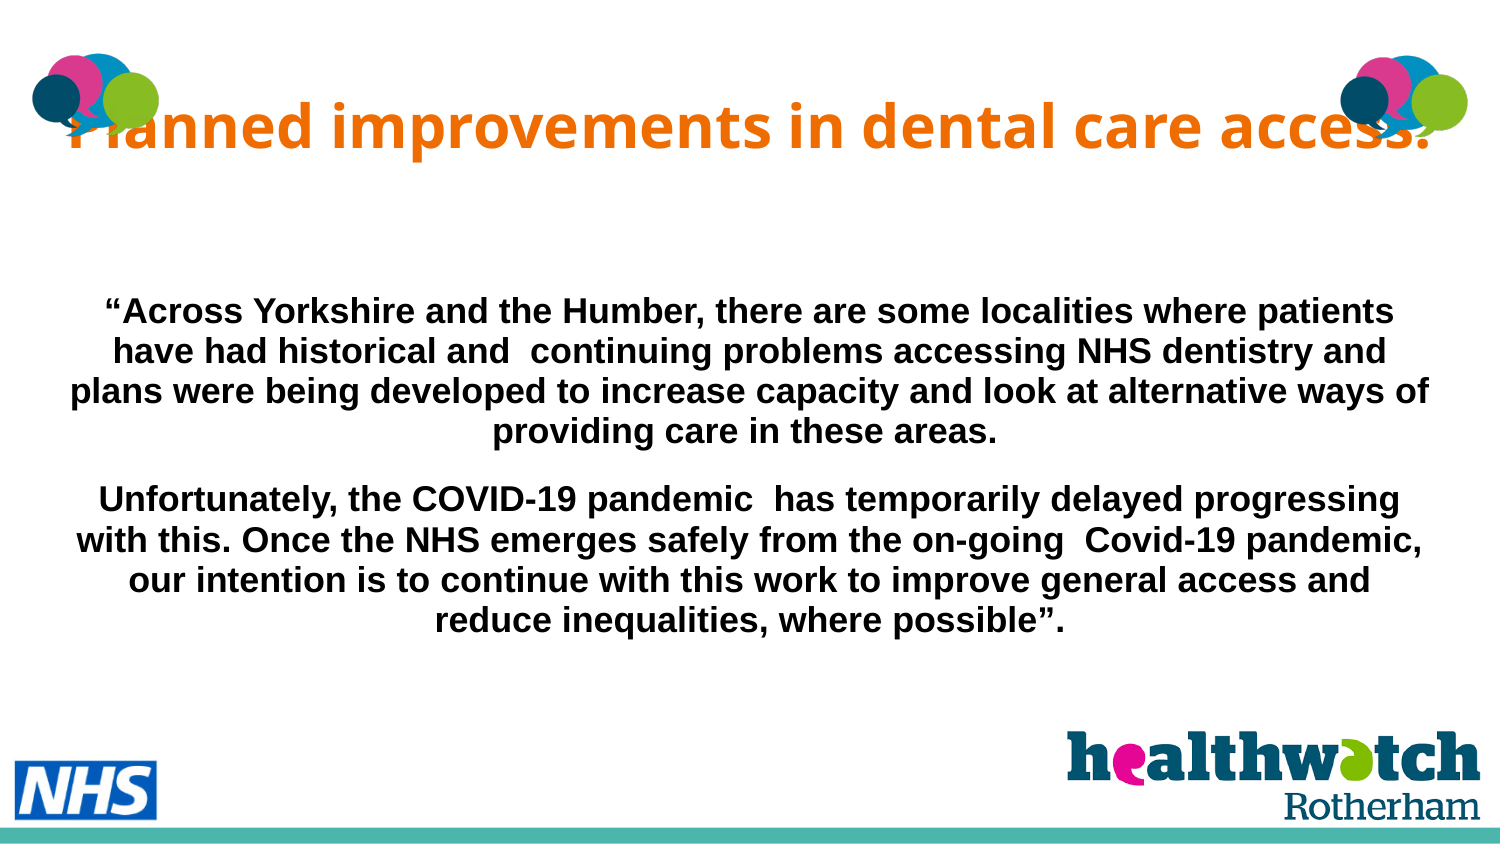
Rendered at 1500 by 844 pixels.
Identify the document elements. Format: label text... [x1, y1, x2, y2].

picture [1065, 723, 1500, 823]
picture [1308, 0, 1500, 193]
picture [0, 0, 192, 192]
picture [13, 758, 160, 823]
list “Across Yorkshire and the Humber, there are some localities where patients have had historical and continuing problems accessing NHS dentistry and plans were being developed to increase capacity and look at alternative ways of providing care in these areas. Unfortunately, the COVID-19 pandemic has temporarily delayed progressing with this. Once the NHS emerges safely from the on-going Covid-19 pandemic, our intention is to continue with this work to improve general access and reduce inequalities, where possible”. [51, 207, 1449, 750]
title Planned improvements in dental care access: [196, 72, 1303, 189]
